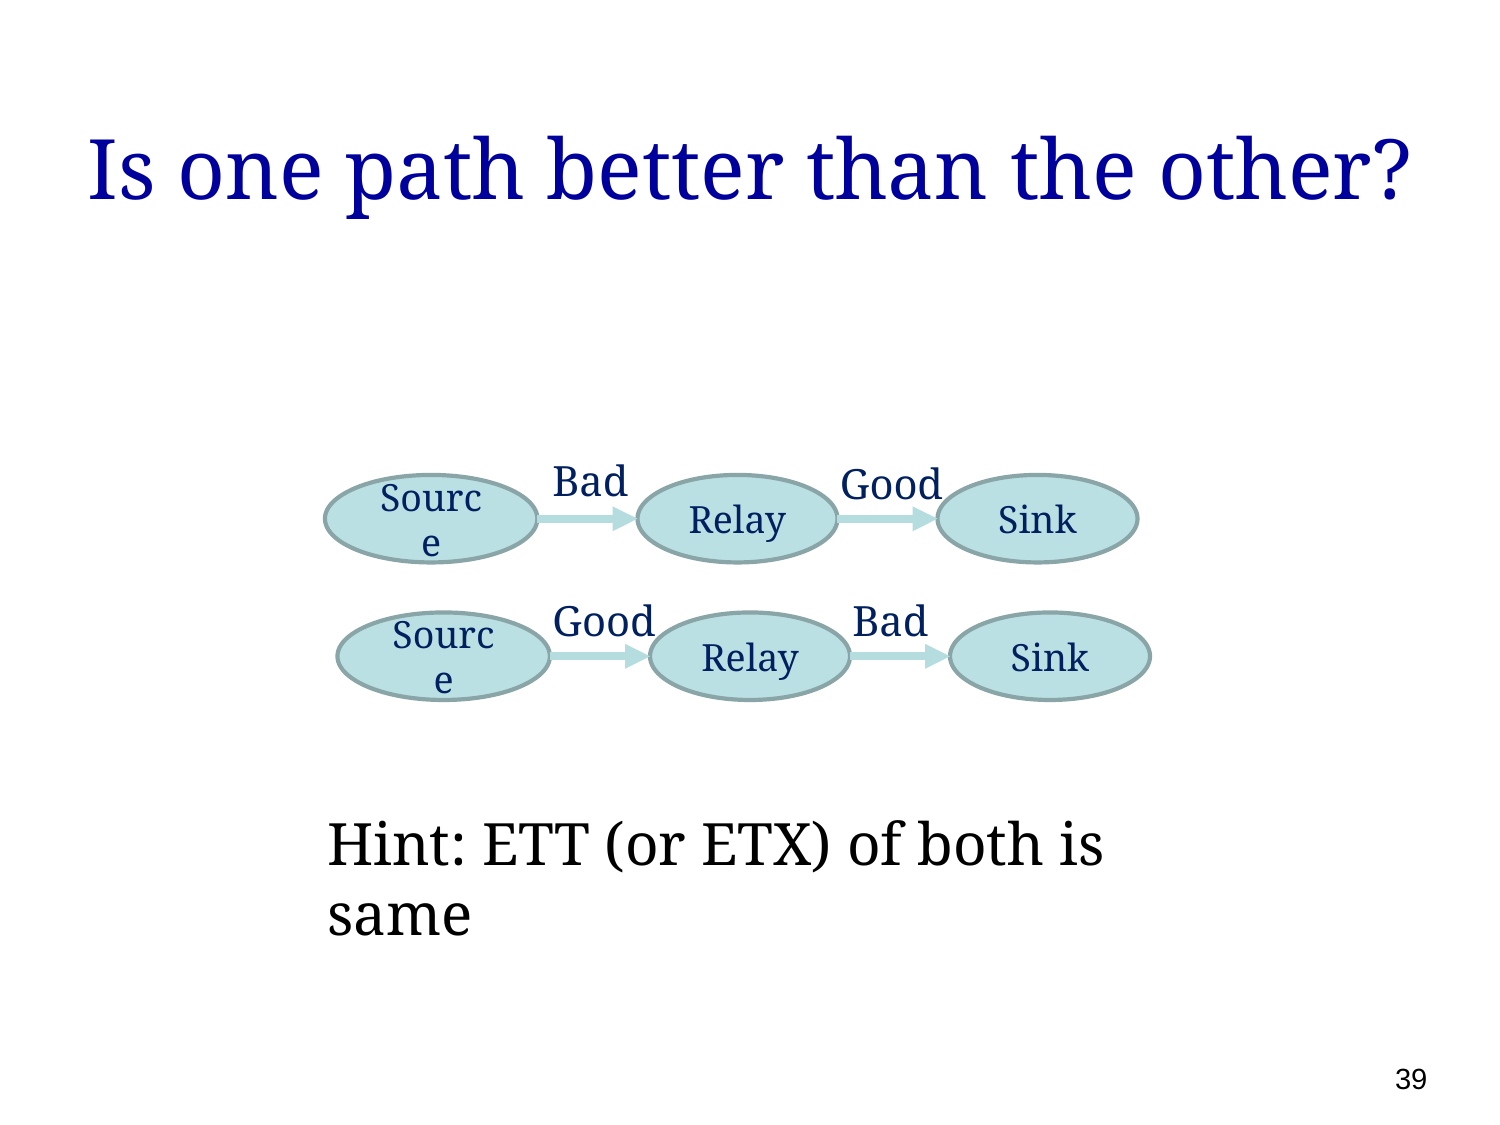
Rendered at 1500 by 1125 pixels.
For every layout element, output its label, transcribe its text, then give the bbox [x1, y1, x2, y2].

text_box Is one path better than the other? [62, 57, 1438, 275]
text_box Hint: ETT (or ETX) of both is same [312, 799, 1275, 955]
text_box Sink [935, 472, 1140, 565]
text_box Relay [635, 472, 839, 565]
text_box Source [322, 472, 540, 565]
text_box Bad [537, 446, 650, 512]
text_box Source [335, 610, 551, 703]
text_box Bad [837, 587, 950, 653]
text_box Good [824, 450, 988, 515]
text_box Good [537, 587, 700, 653]
text_box Sink [948, 610, 1153, 703]
text_box Relay [648, 610, 851, 703]
slide_number 39 [1092, 1024, 1443, 1103]
